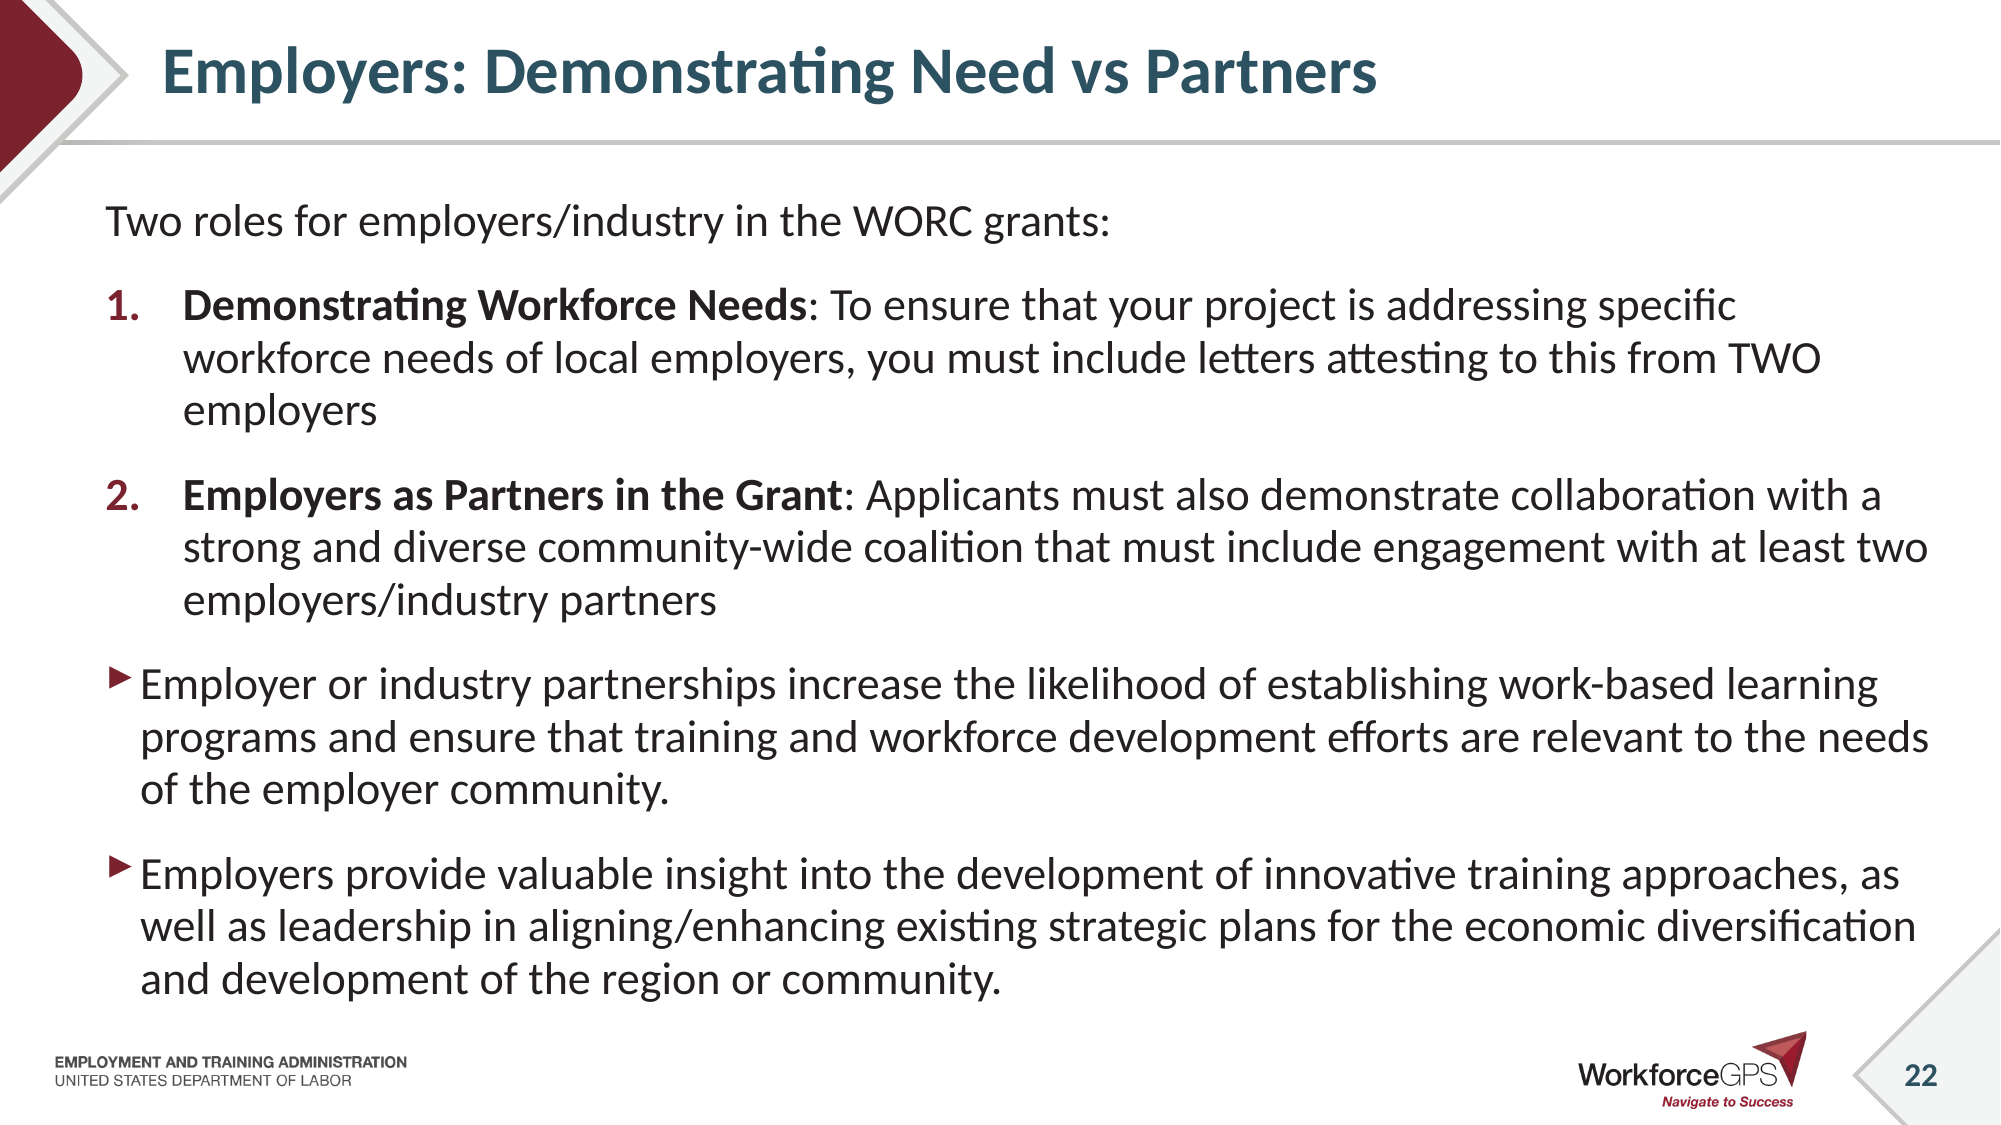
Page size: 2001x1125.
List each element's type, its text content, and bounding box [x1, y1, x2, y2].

list Two roles for employers/industry in the WORC grants: Demonstrating Workforce Needs: To ensure that your project is addressing specific workforce needs of local employers, you must include letters attesting to this from TWO employers Employers as Partners in the Grant: Applicants must also demonstrate collaboration with a strong and diverse community-wide coalition that must include engagement with at least two employers/industry partners Employer or industry partnerships increase the likelihood of establishing work-based learning programs and ensure that training and workforce development efforts are relevant to the needs of the employer community. Employers provide valuable insight into the development of innovative training approaches, as well as leadership in aligning/enhancing existing strategic plans for the economic diversification and development of the region or community. [90, 186, 1950, 1014]
title Employers: Demonstrating Need vs Partners [132, 7, 1950, 137]
slide_number 22 [1867, 1042, 1975, 1103]
